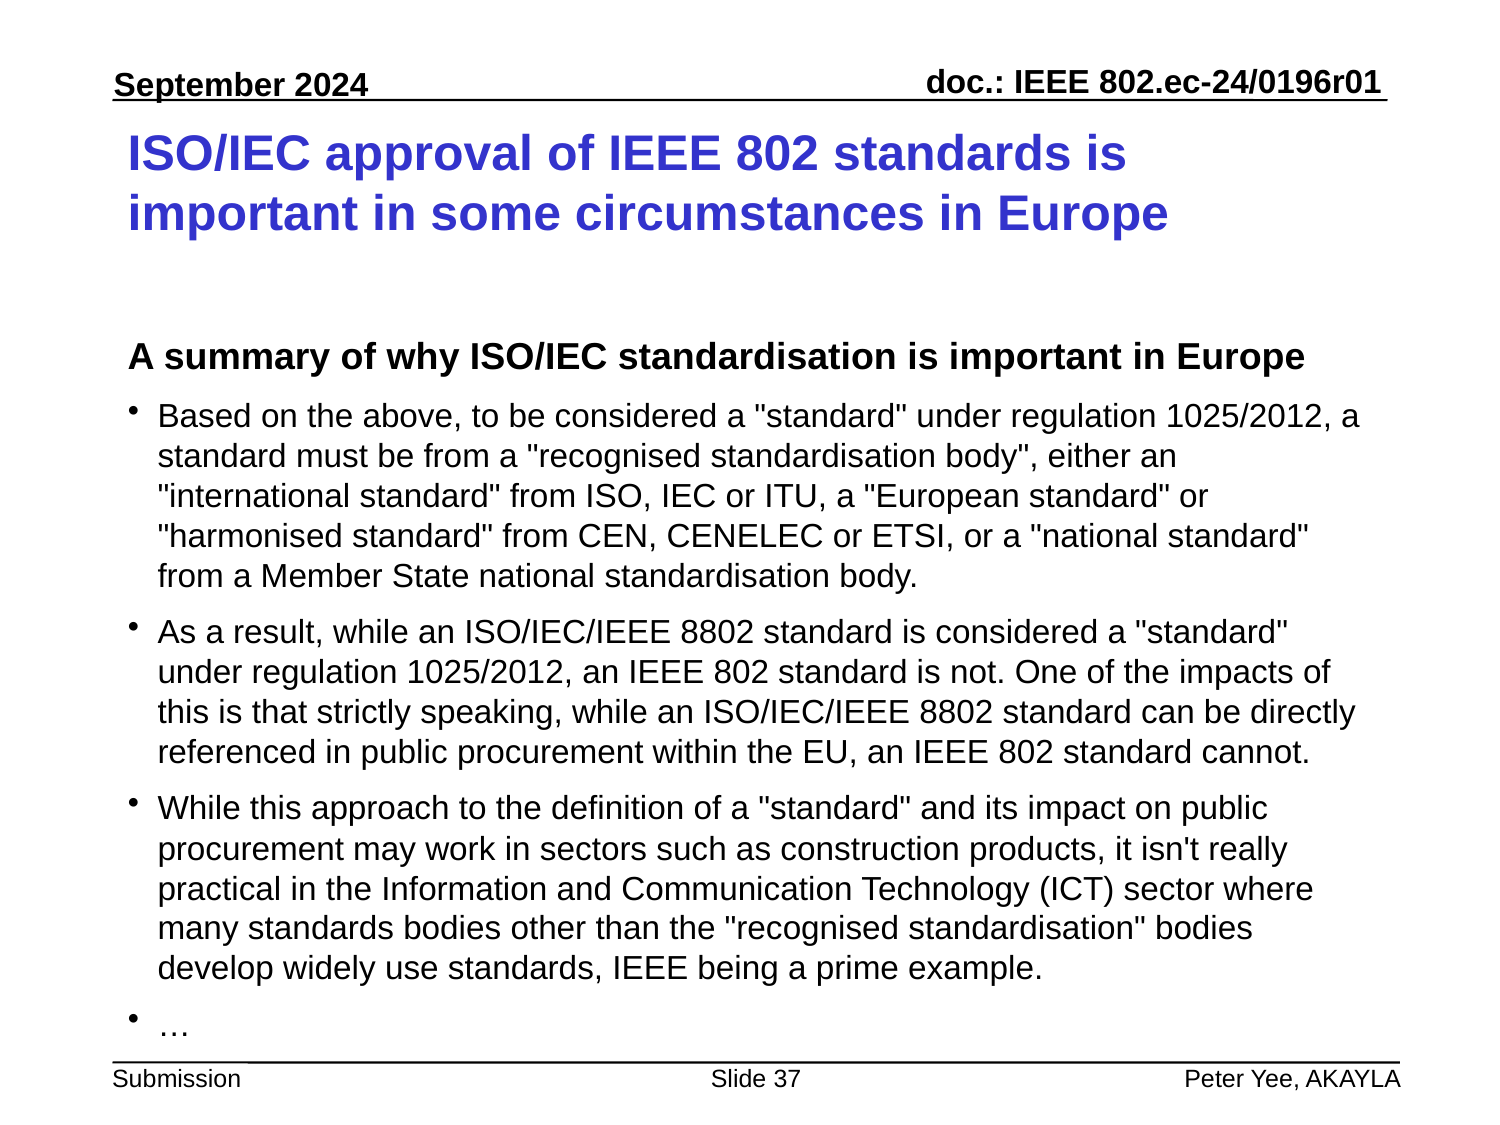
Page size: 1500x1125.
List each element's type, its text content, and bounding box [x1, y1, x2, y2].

title ISO/IEC approval of IEEE 802 standards is important in some circumstances in Europe [112, 112, 1388, 288]
list A summary of why ISO/IEC standardisation is important in Europe Based on the above, to be considered a "standard" under regulation 1025/2012, a standard must be from a "recognised standardisation body", either an "international standard" from ISO, IEC or ITU, a "European standard" or "harmonised standard" from CEN, CENELEC or ETSI, or a "national standard" from a Member State national standardisation body. As a result, while an ISO/IEC/IEEE 8802 standard is considered a "standard" under regulation 1025/2012, an IEEE 802 standard is not. One of the impacts of this is that strictly speaking, while an ISO/IEC/IEEE 8802 standard can be directly referenced in public procurement within the EU, an IEEE 802 standard cannot. While this approach to the definition of a "standard" and its impact on public procurement may work in sectors such as construction products, it isn't really practical in the Information and Communication Technology (ICT) sector where many standards bodies other than the "recognised standardisation" bodies develop widely use standards, IEEE being a prime example. … [112, 324, 1388, 1000]
slide_number Slide 37 [709, 1061, 803, 1093]
footer Peter Yee, AKAYLA [1183, 1061, 1402, 1093]
